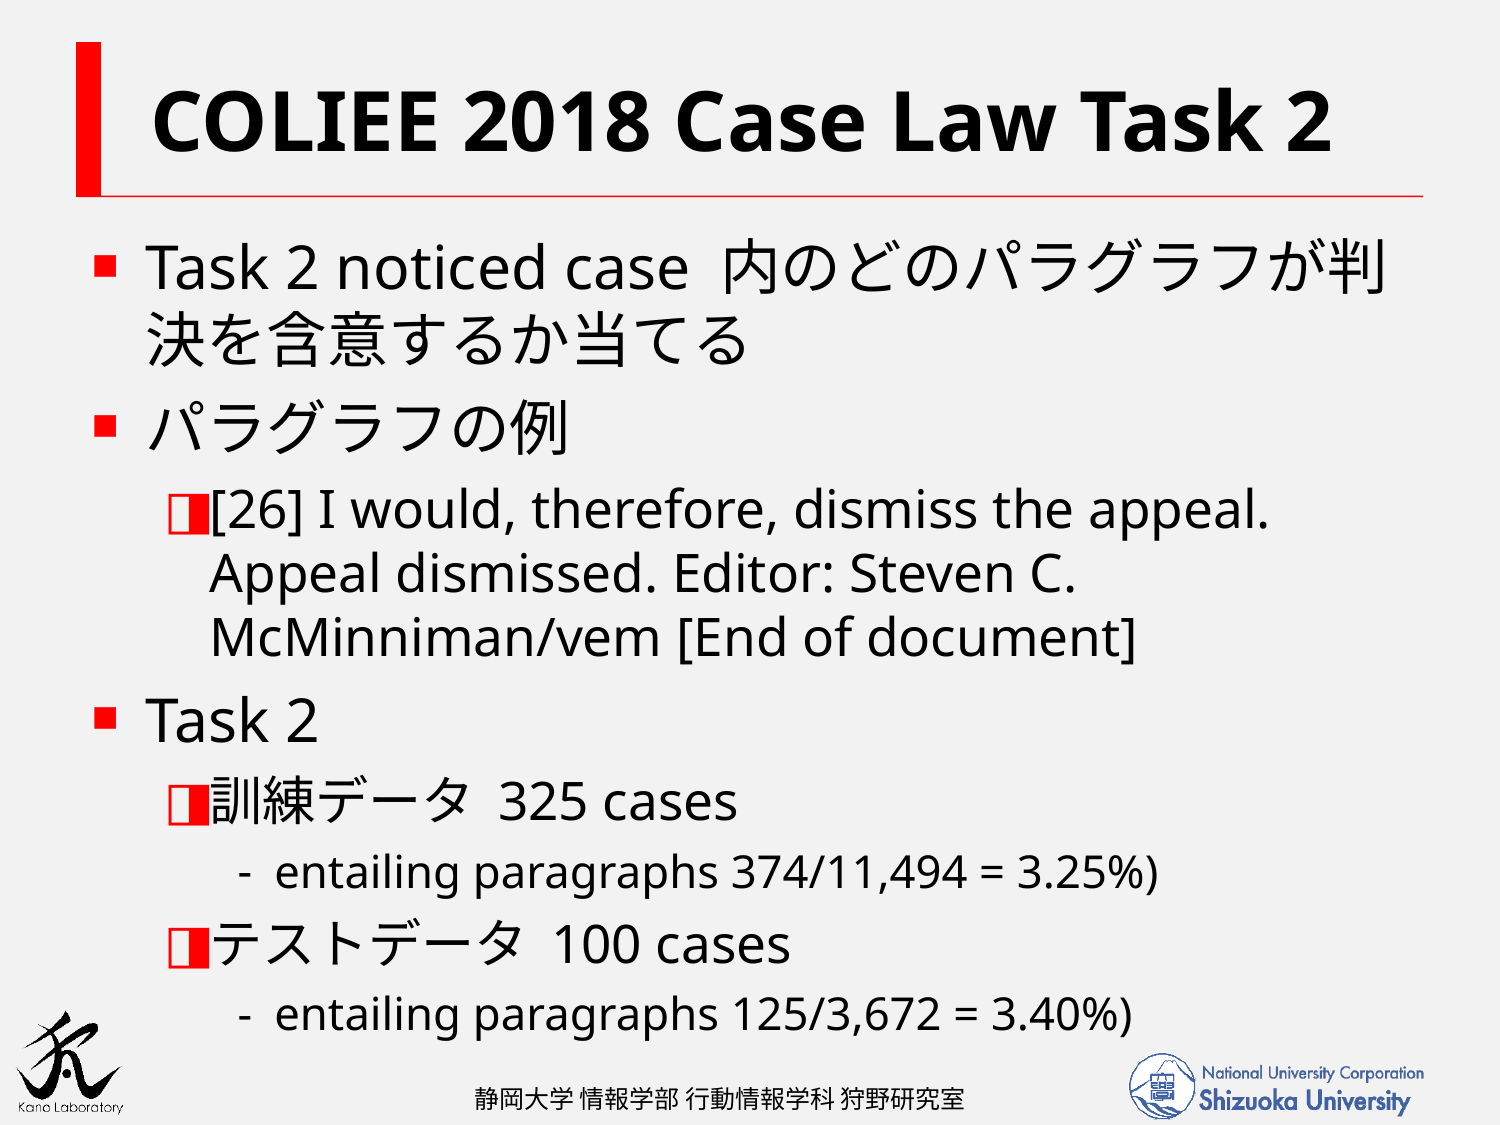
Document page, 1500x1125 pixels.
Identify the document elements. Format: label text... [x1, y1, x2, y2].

picture [1128, 1111, 1196, 1120]
title COLIEE 2018 Case Law Task 2 [135, 42, 1426, 195]
list Task 2 noticed case 内のどのパラグラフが判決を含意するか当てる パラグラフの例 [26] I would, therefore, dismiss the appeal. Appeal dismissed. Editor: Steven C. McMinniman/vem [End of document] Task 2 訓練データ 325 cases entailing paragraphs 374/11,494 = 3.25%) テストデータ 100 cases entailing paragraphs 125/3,672 = 3.40%) [74, 221, 1426, 1111]
picture [1198, 1111, 1425, 1117]
picture [0, 980, 153, 1125]
